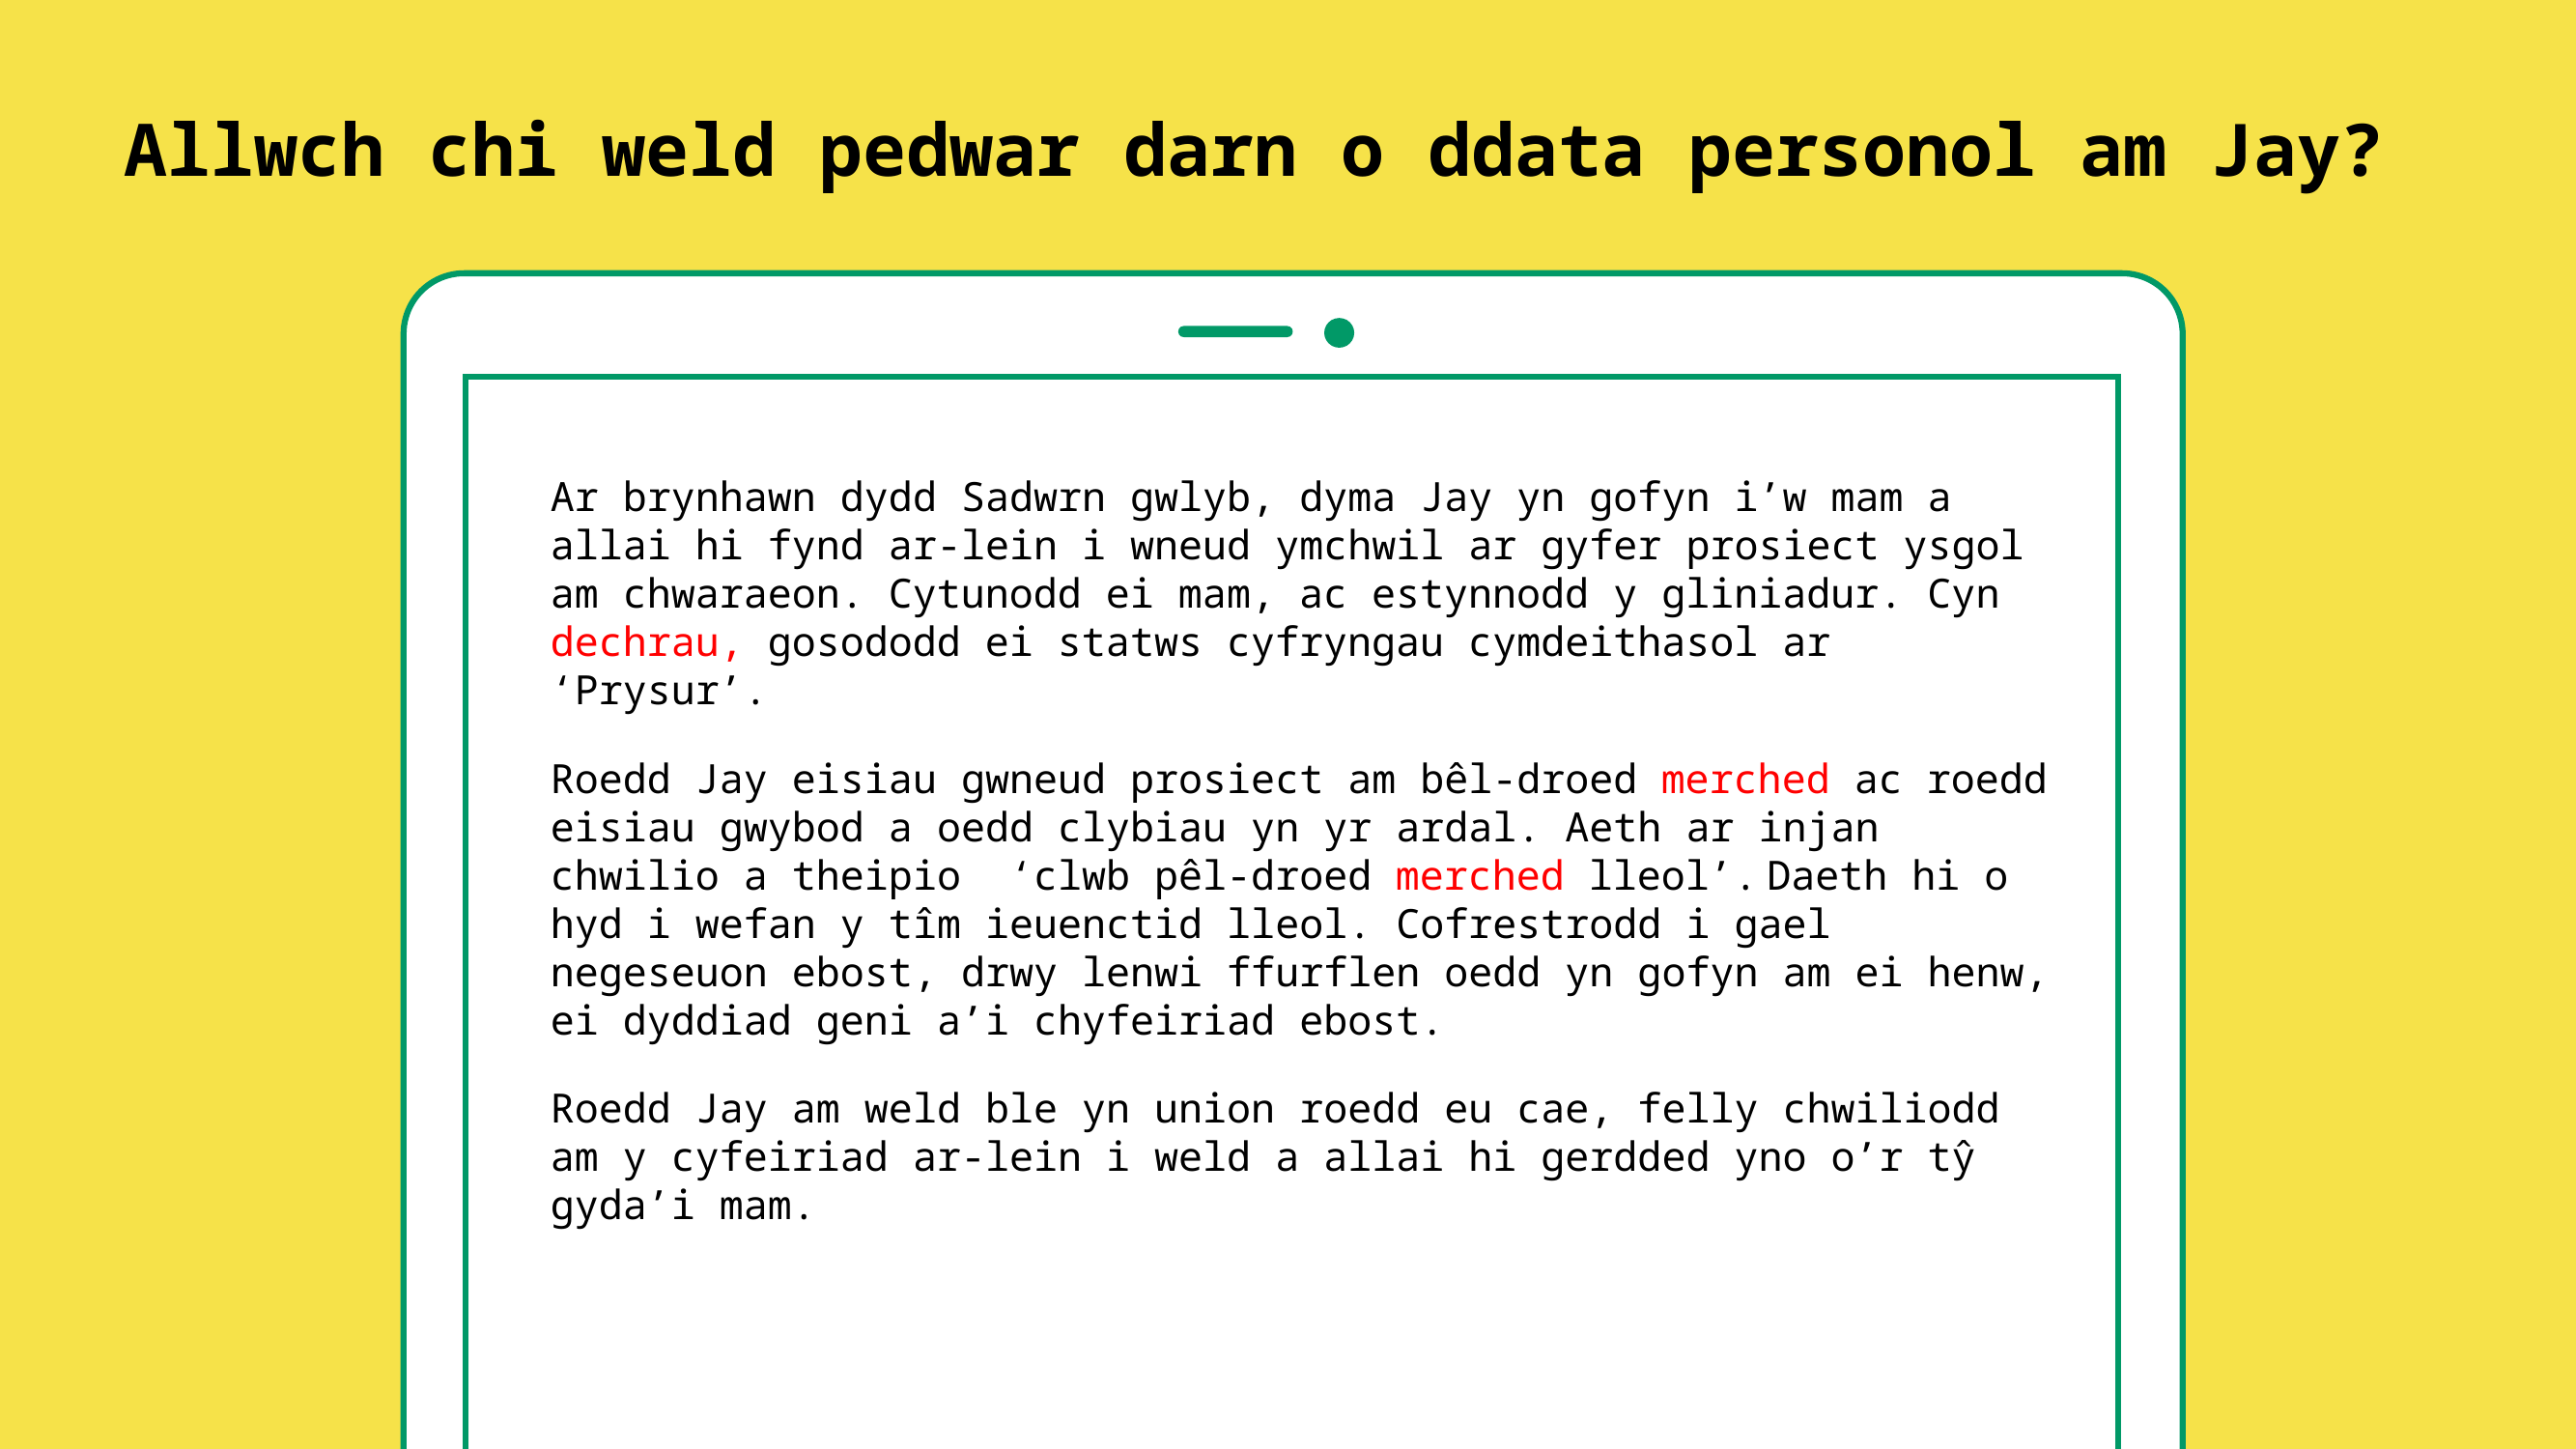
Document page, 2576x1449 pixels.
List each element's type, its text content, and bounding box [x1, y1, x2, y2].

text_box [403, 272, 2183, 1449]
text_box Allwch chi weld pedwar darn o ddata personol am Jay? [109, 97, 2477, 221]
